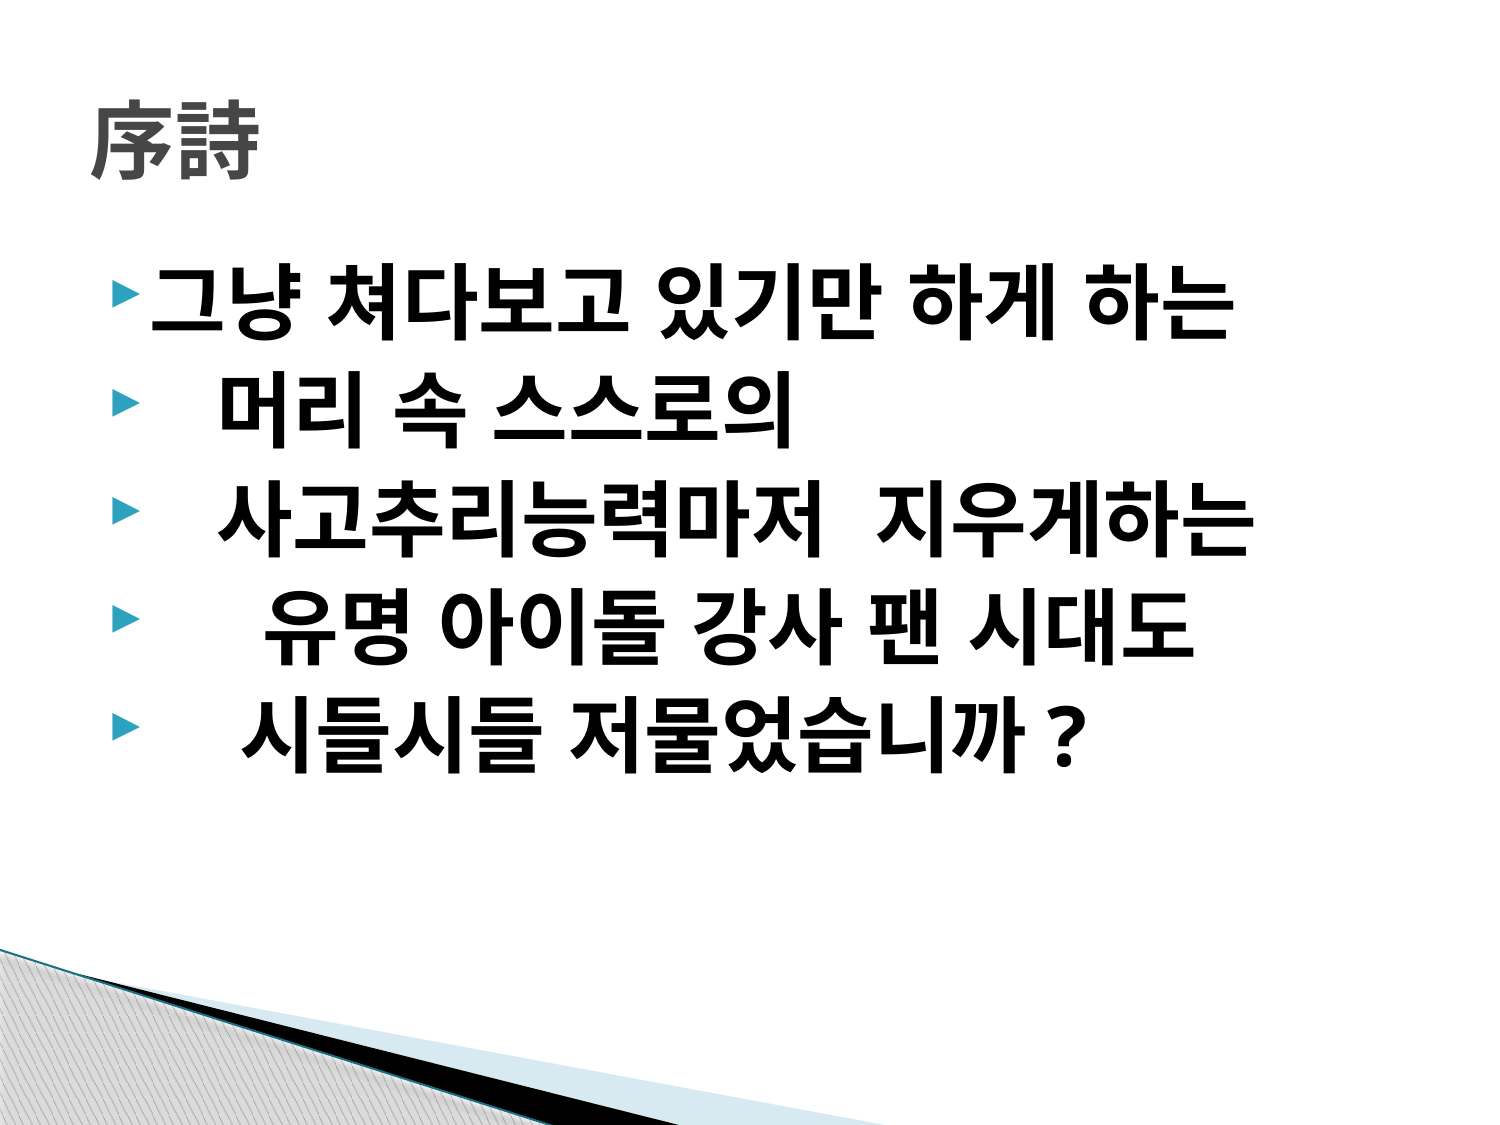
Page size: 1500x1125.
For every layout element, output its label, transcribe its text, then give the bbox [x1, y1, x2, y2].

list 그냥 쳐다보고 있기만 하게 하는 머리 속 스스로의 사고추리능력마저 지우게하는 유명 아이돌 강사 팬 시대도 시들시들 저물었습니까? [75, 243, 1425, 986]
title 序詩 [75, 45, 1425, 233]
